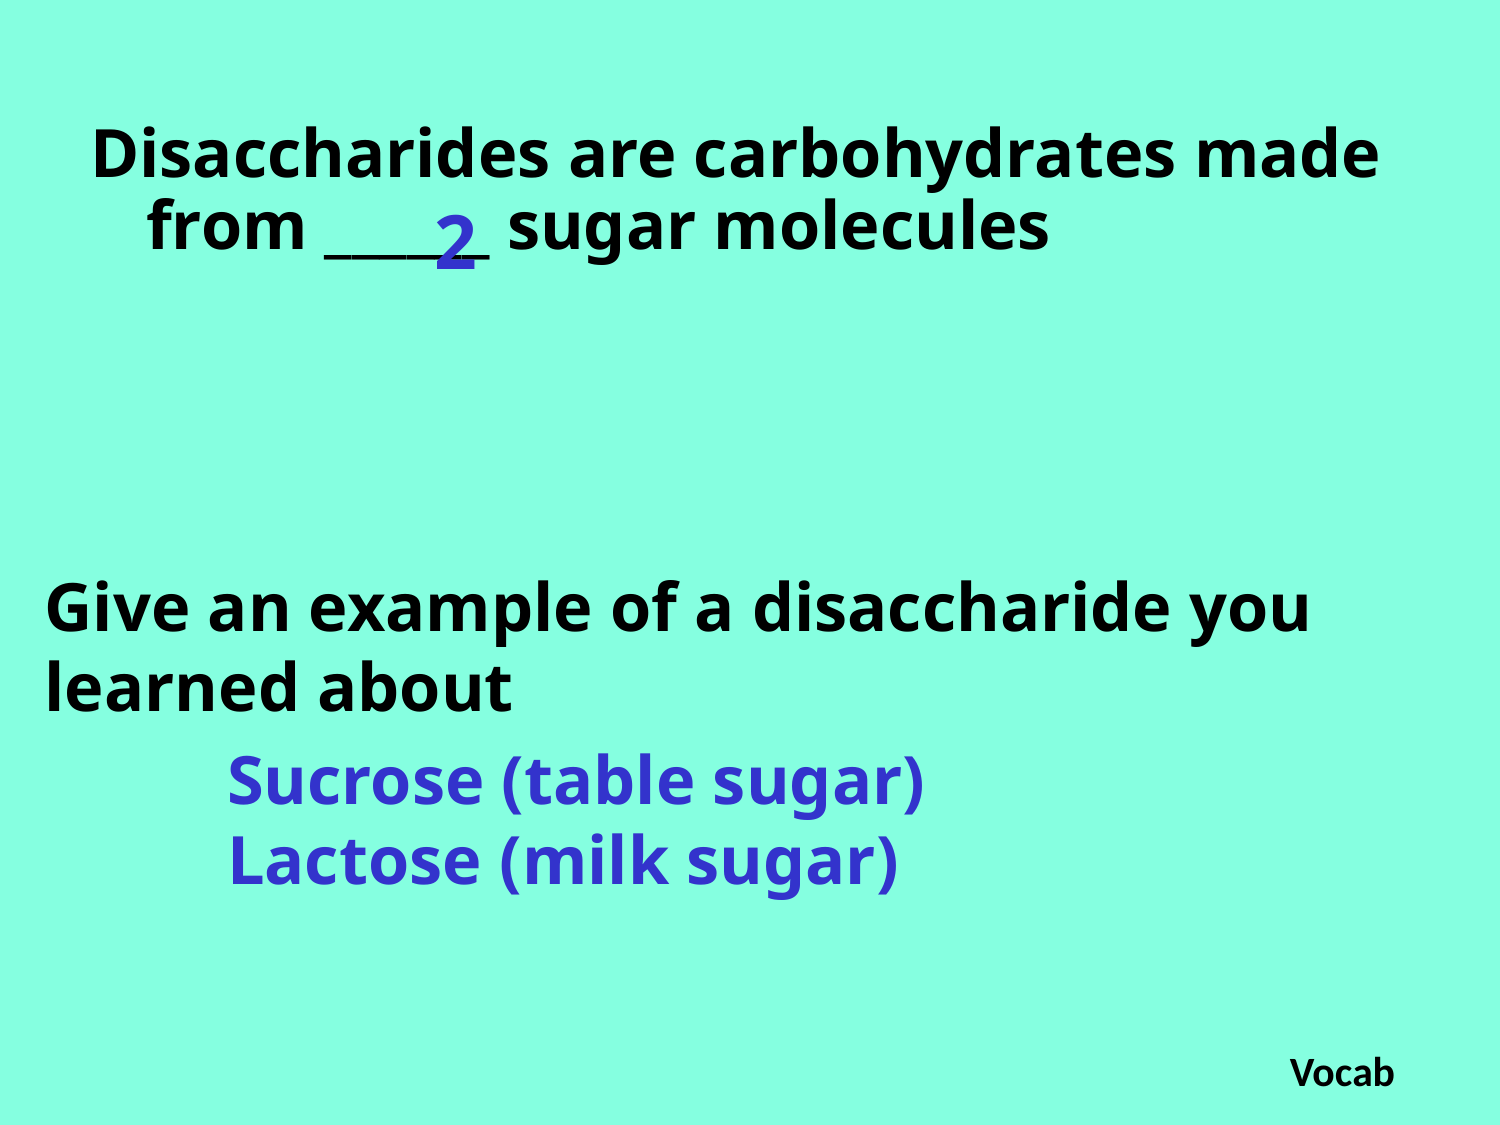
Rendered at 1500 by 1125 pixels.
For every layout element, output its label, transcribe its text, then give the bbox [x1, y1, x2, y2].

text_box 2 [420, 187, 493, 293]
list Disaccharides are carbohydrates made from ______ sugar molecules [75, 112, 1400, 550]
text_box Give an example of a disaccharide you learned about [29, 557, 1329, 733]
text_box Vocab [1275, 1037, 1475, 1102]
text_box Sucrose (table sugar) Lactose (milk sugar) [212, 730, 1500, 906]
